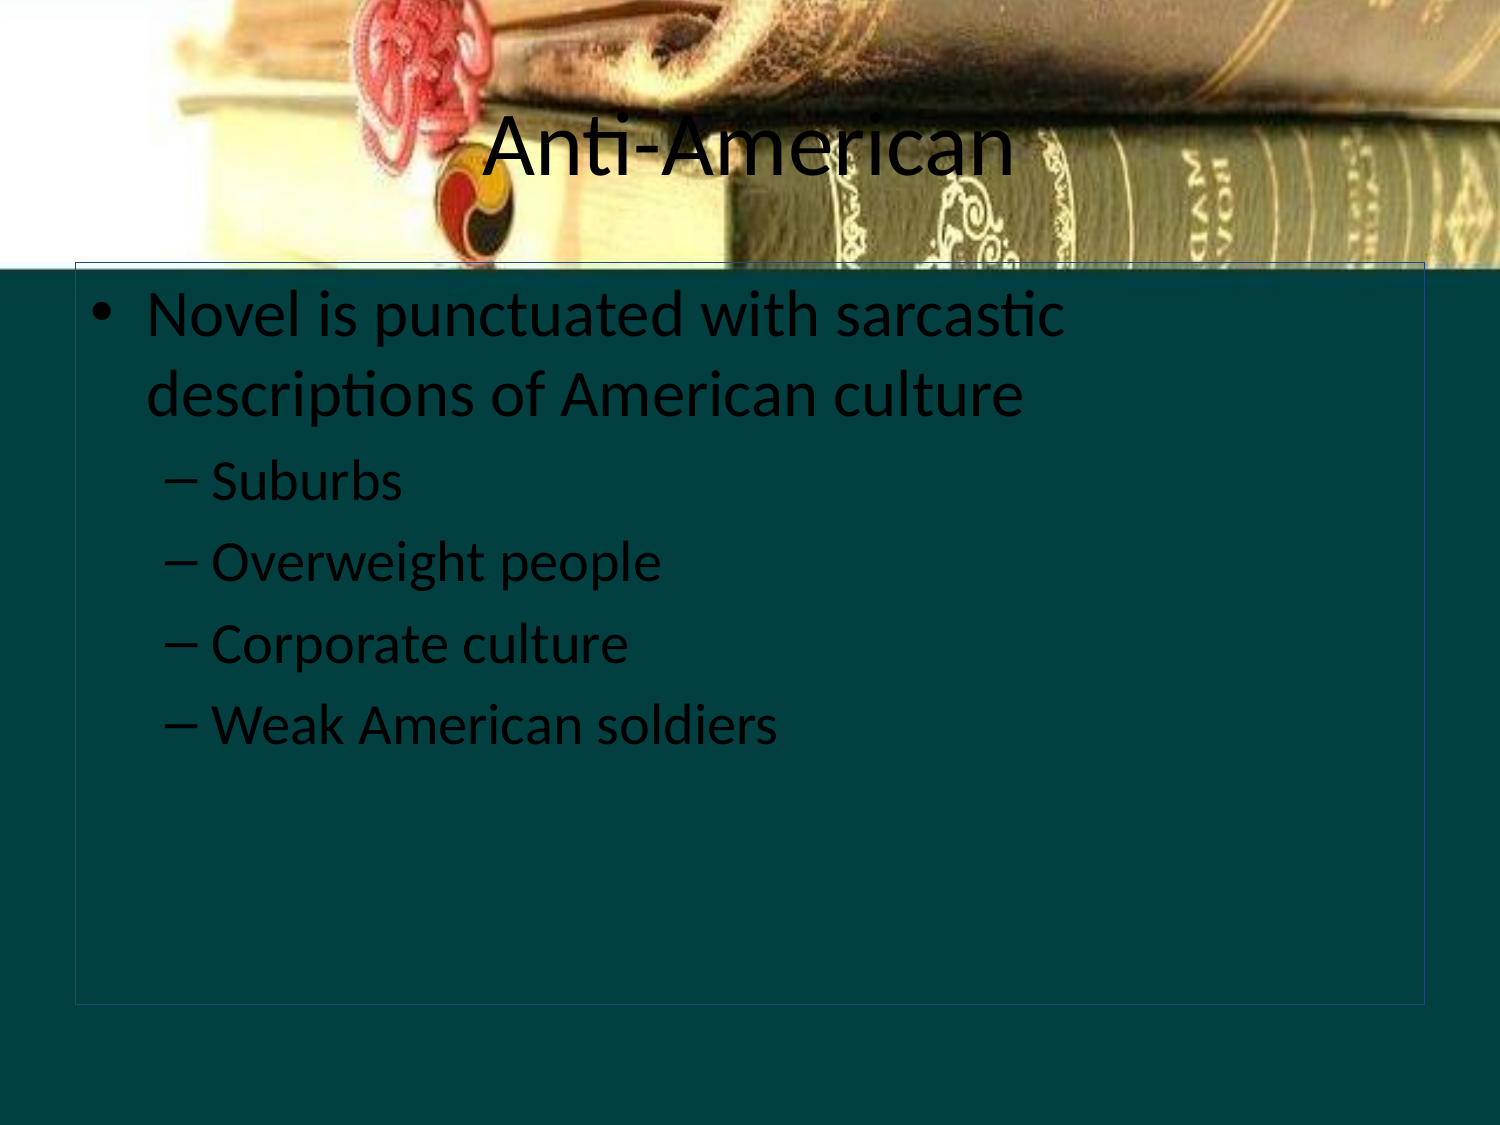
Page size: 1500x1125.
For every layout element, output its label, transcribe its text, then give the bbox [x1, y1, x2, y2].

title Anti-American [75, 45, 1425, 233]
picture [0, 0, 1500, 1125]
list Novel is punctuated with sarcastic descriptions of American culture Suburbs Overweight people Corporate culture Weak American soldiers [75, 262, 1425, 1005]
